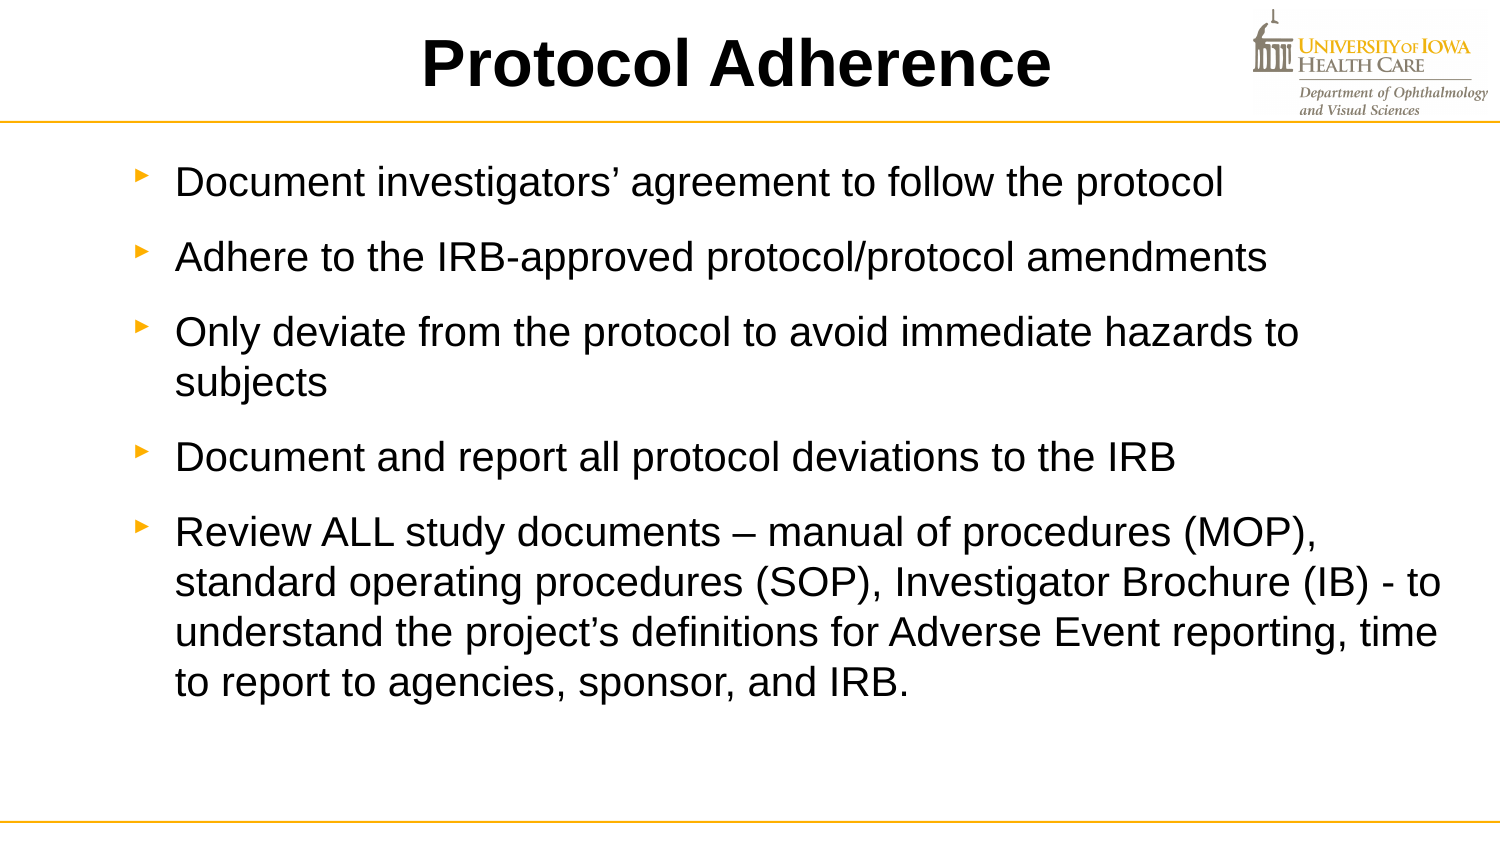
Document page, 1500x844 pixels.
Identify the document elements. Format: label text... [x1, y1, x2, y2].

title Protocol Adherence [99, 3, 1375, 116]
subtitle Document investigators’ agreement to follow the protocol Adhere to the IRB-approved protocol/protocol amendments Only deviate from the protocol to avoid immediate hazards to subjects Document and report all protocol deviations to the IRB Review ALL study documents – manual of procedures (MOP), standard operating procedures (SOP), Investigator Brochure (IB) - to understand the project’s definitions for Adverse Event reporting, time to report to agencies, sponsor, and IRB. [99, 146, 1463, 822]
picture [1375, 9, 1488, 115]
